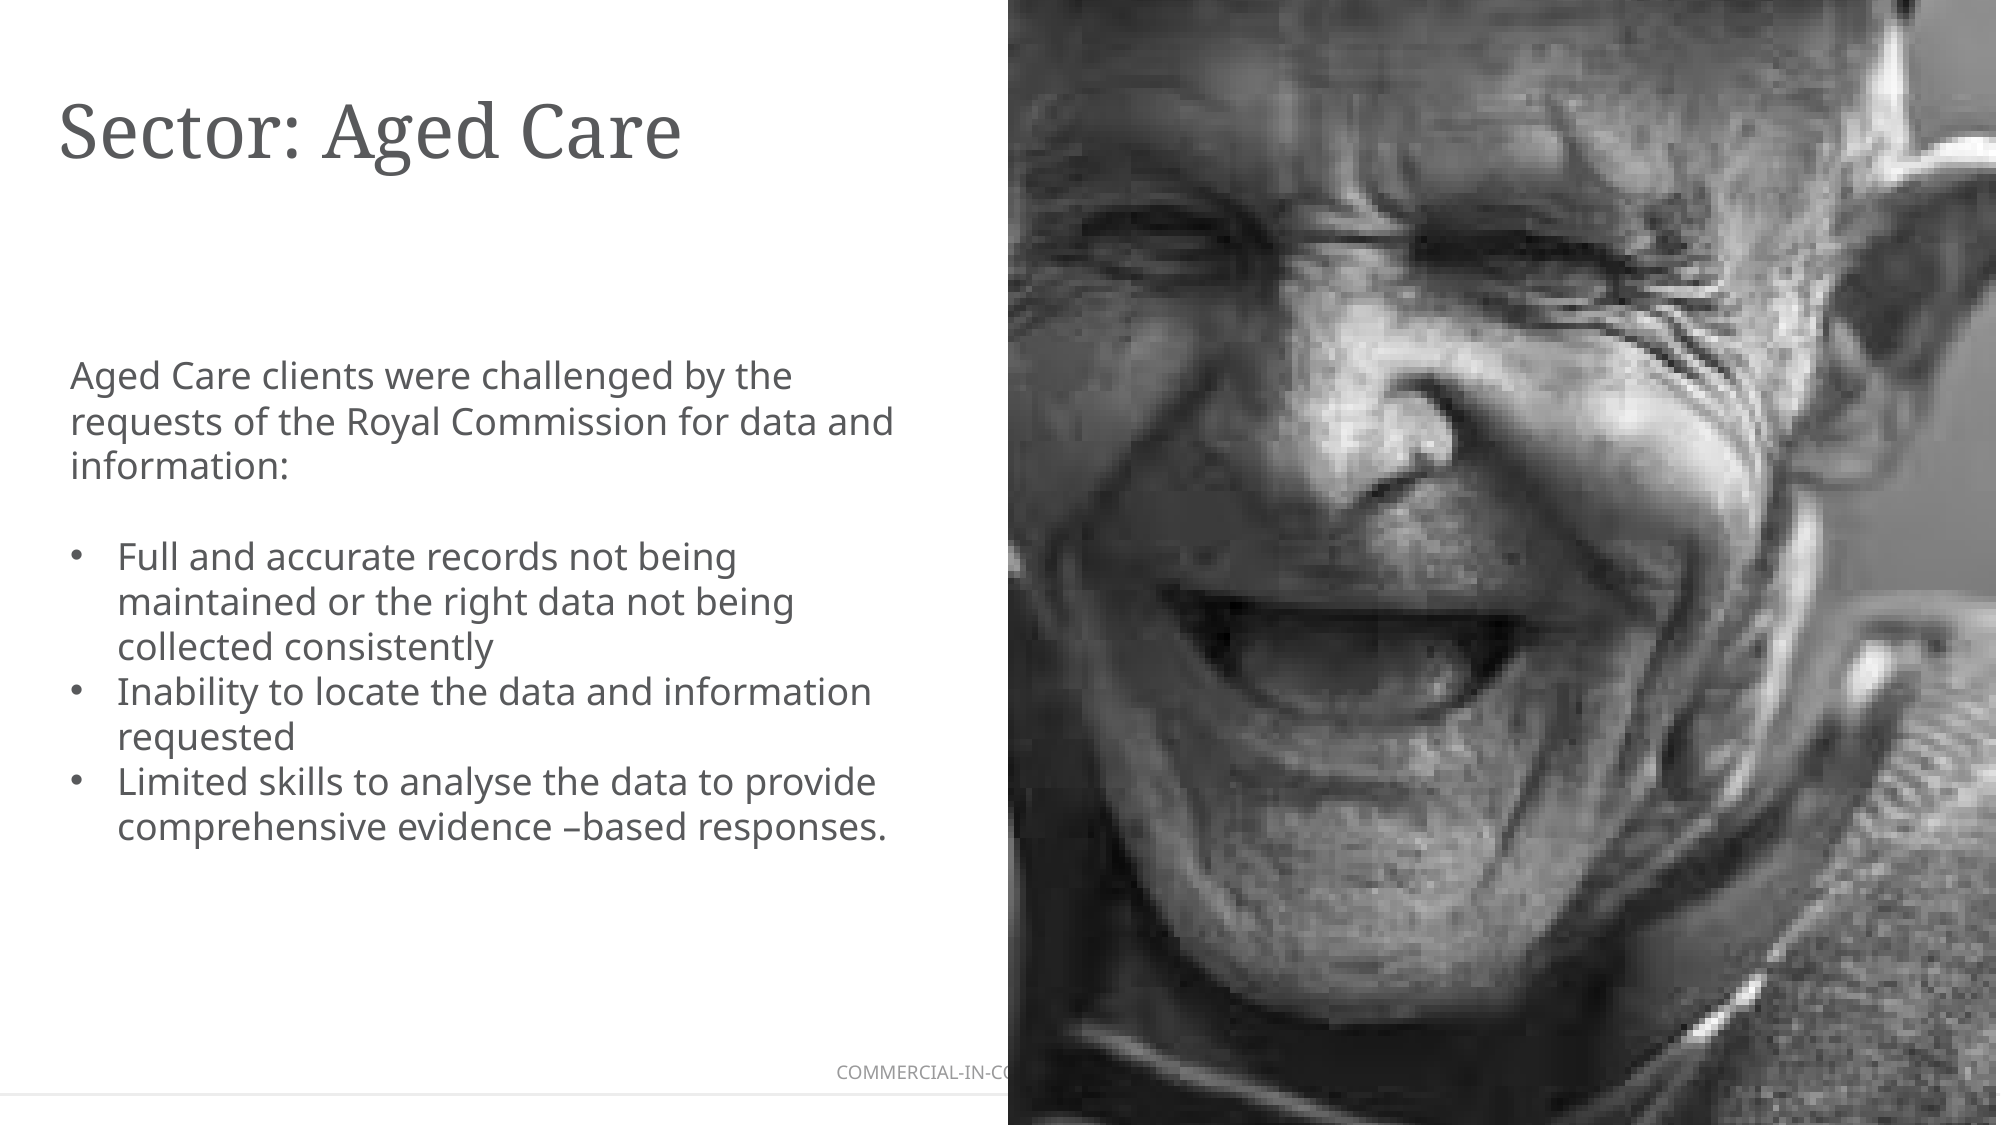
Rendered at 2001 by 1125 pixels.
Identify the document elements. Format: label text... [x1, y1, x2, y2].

picture [1008, 0, 1996, 1125]
title Sector: Aged Care [43, 52, 1008, 217]
text_box Aged Care clients were challenged by the requests of the Royal Commission for data and information: Full and accurate records not being maintained or the right data not being collected consistently Inability to locate the data and information requested Limited skills to analyse the data to provide comprehensive evidence –based responses. [55, 345, 943, 990]
